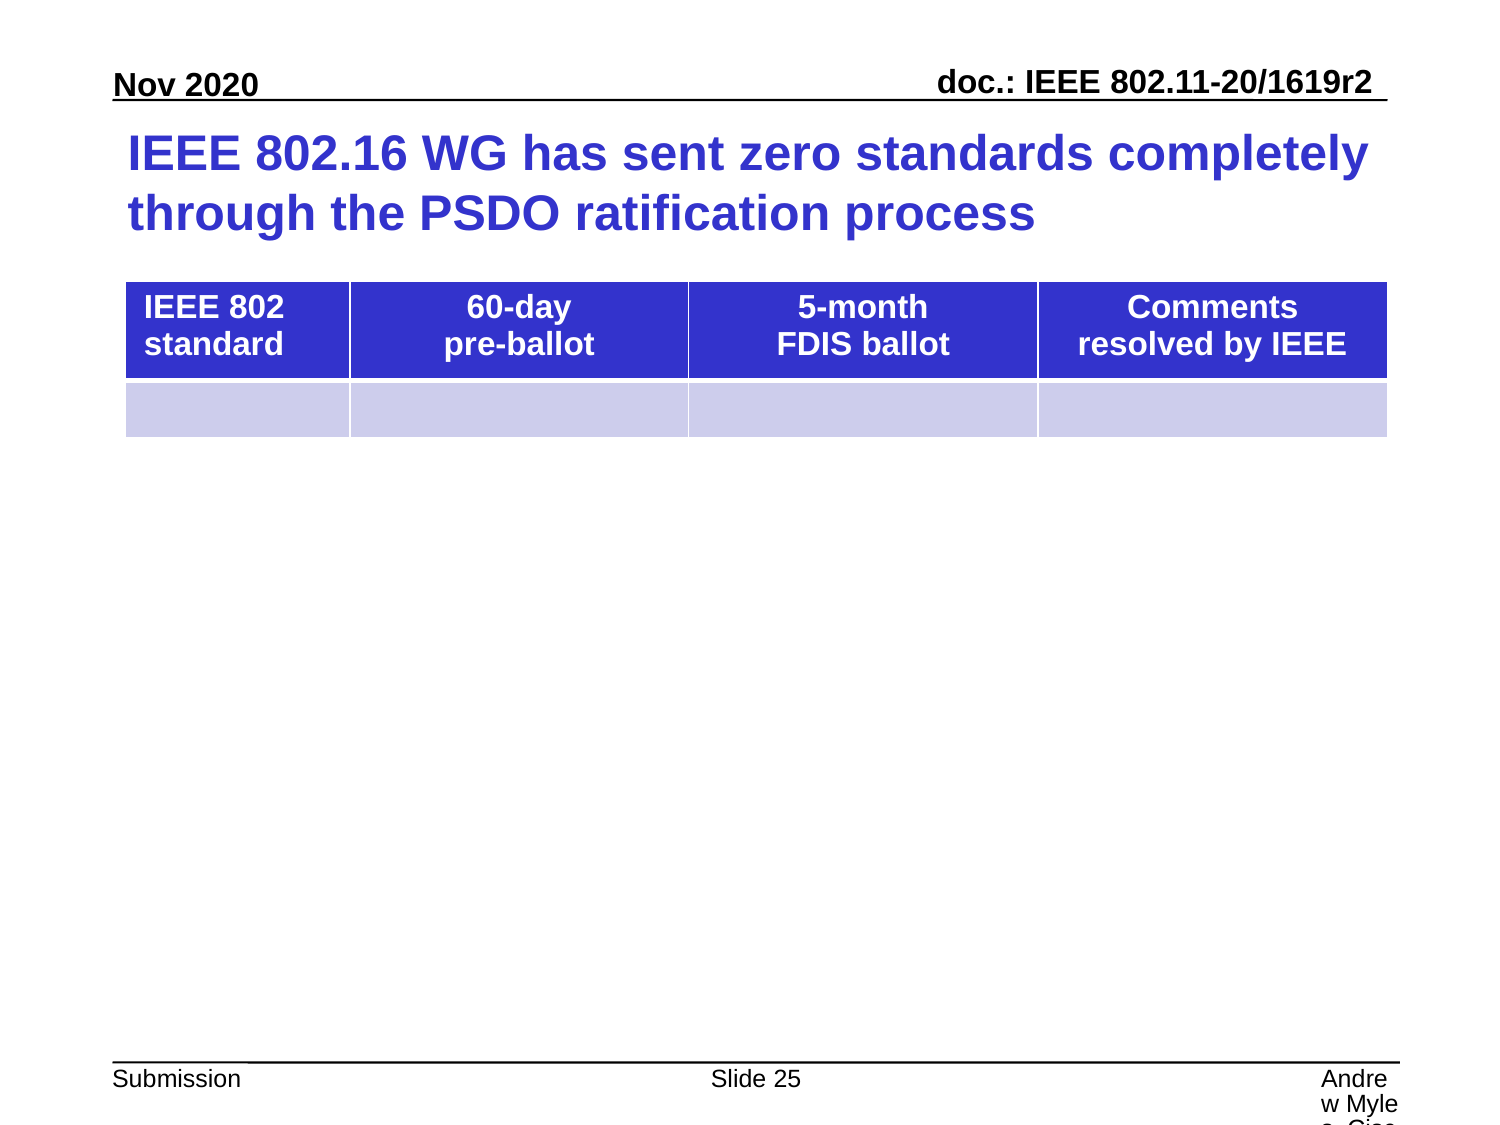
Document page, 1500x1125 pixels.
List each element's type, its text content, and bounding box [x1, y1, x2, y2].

table_header IEEE 802 standard [126, 282, 349, 378]
title IEEE 802.16 WG has sent zero standards completely through the PSDO ratification process [112, 112, 1388, 288]
slide_number Slide 25 [709, 1061, 803, 1093]
table_header 60-day pre-ballot [351, 282, 688, 378]
table_cell [689, 383, 1037, 437]
table_cell [351, 383, 688, 437]
table_header Comments resolved by IEEE [1039, 282, 1387, 378]
table_cell [126, 383, 349, 437]
table_header 5-month FDIS ballot [689, 282, 1037, 378]
footer Andrew Myles, Cisco [1320, 1061, 1402, 1093]
table_cell [1039, 383, 1387, 437]
